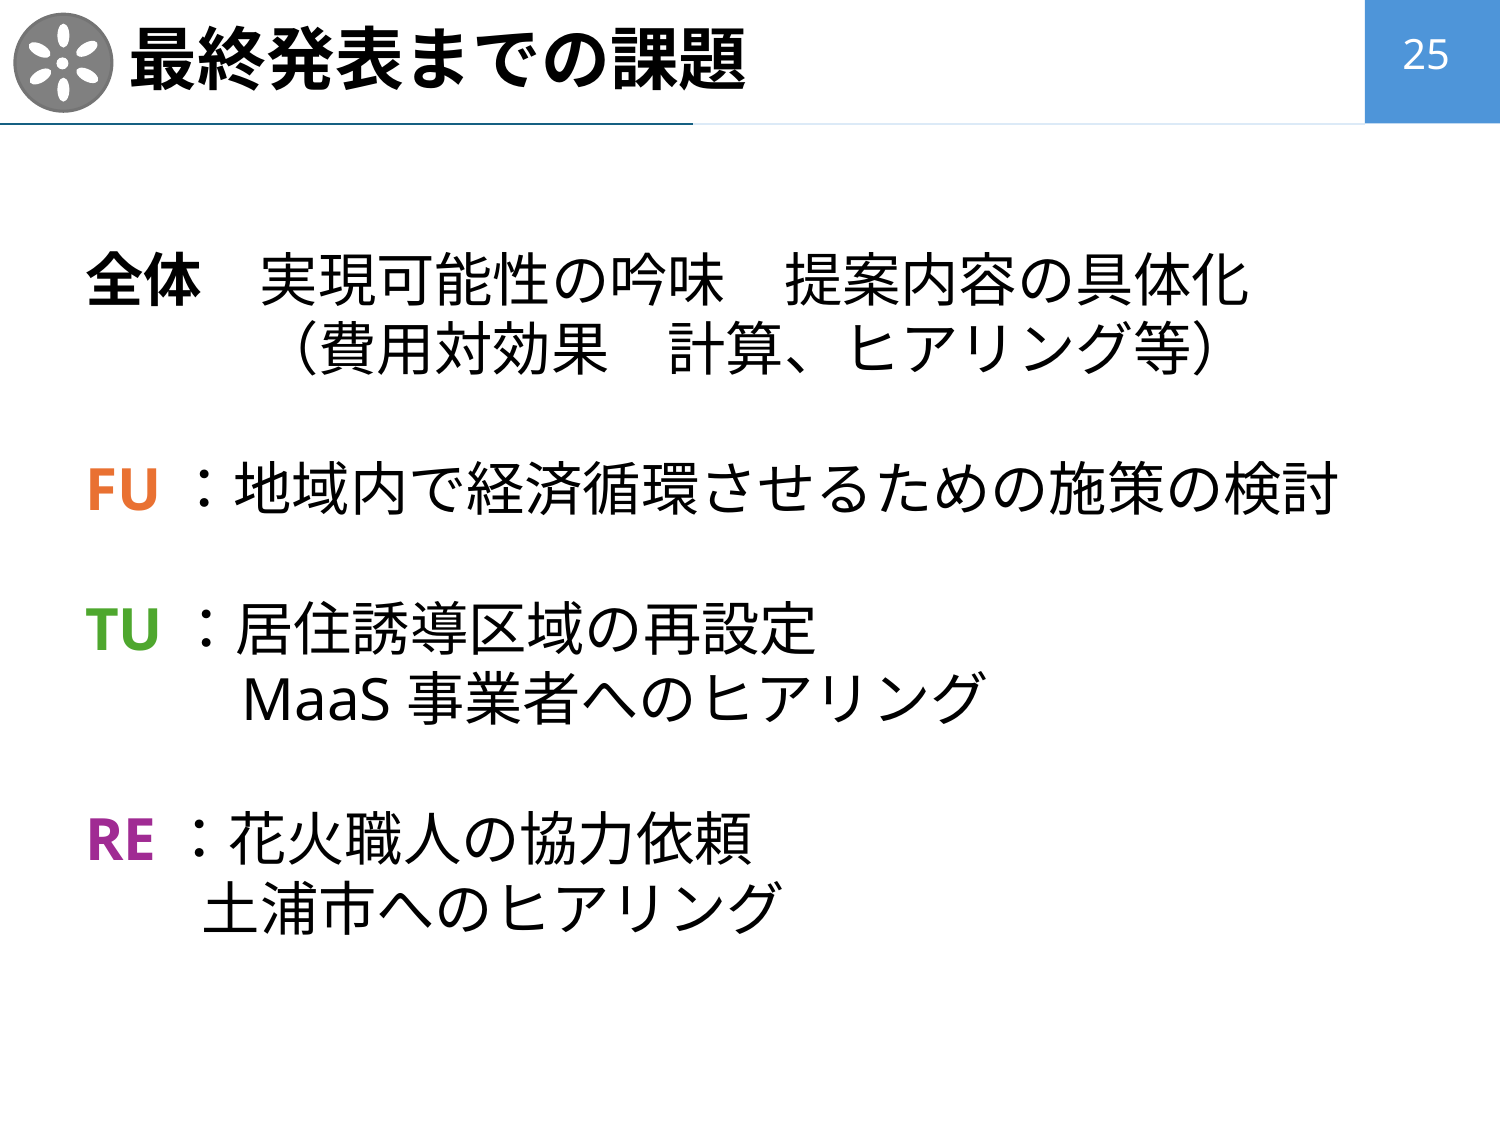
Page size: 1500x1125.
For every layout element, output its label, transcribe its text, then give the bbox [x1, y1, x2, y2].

text_box 全体 実現可能性の吟味 提案内容の具体化 （費用対効果 計算、ヒアリング等） FU：地域内で経済循環させるための施策の検討 TU：居住誘導区域の再設定 MaaS事業者へのヒアリング RE：花火職人の協力依頼 土浦市へのヒアリング [70, 235, 1430, 1020]
slide_number 25 [1380, 26, 1466, 87]
title 最終発表までの課題 [113, 2, 1354, 123]
